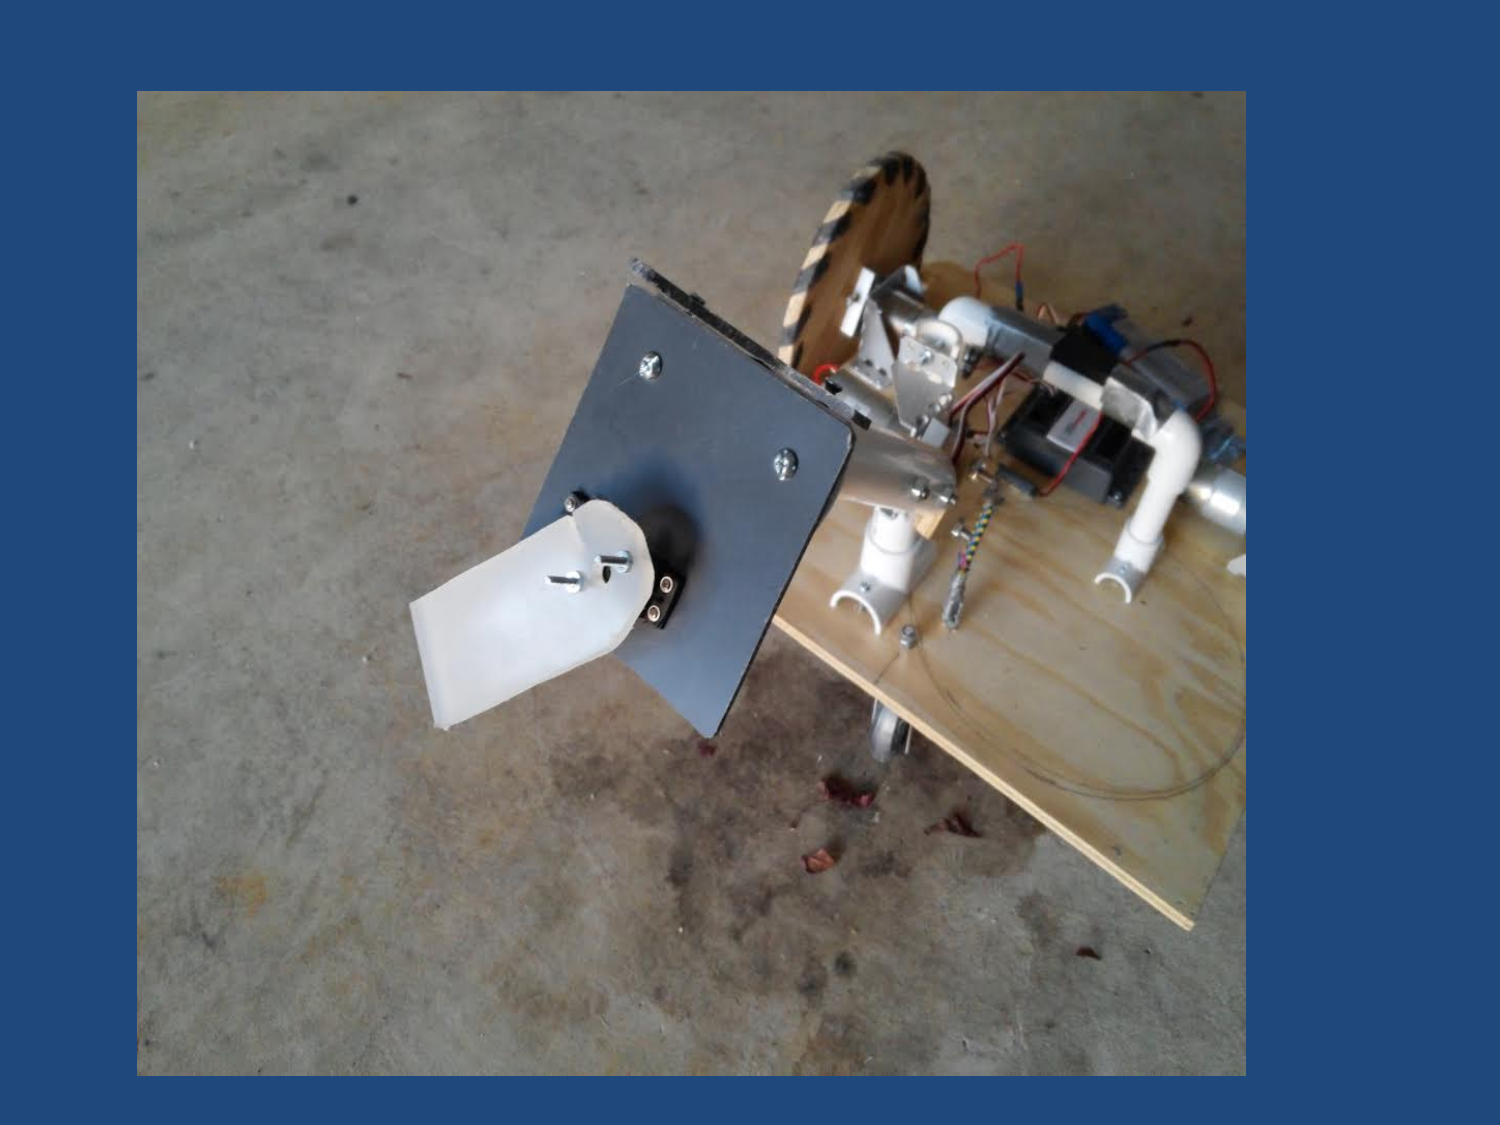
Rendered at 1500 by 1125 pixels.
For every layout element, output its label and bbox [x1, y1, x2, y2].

list [137, 91, 1246, 1077]
